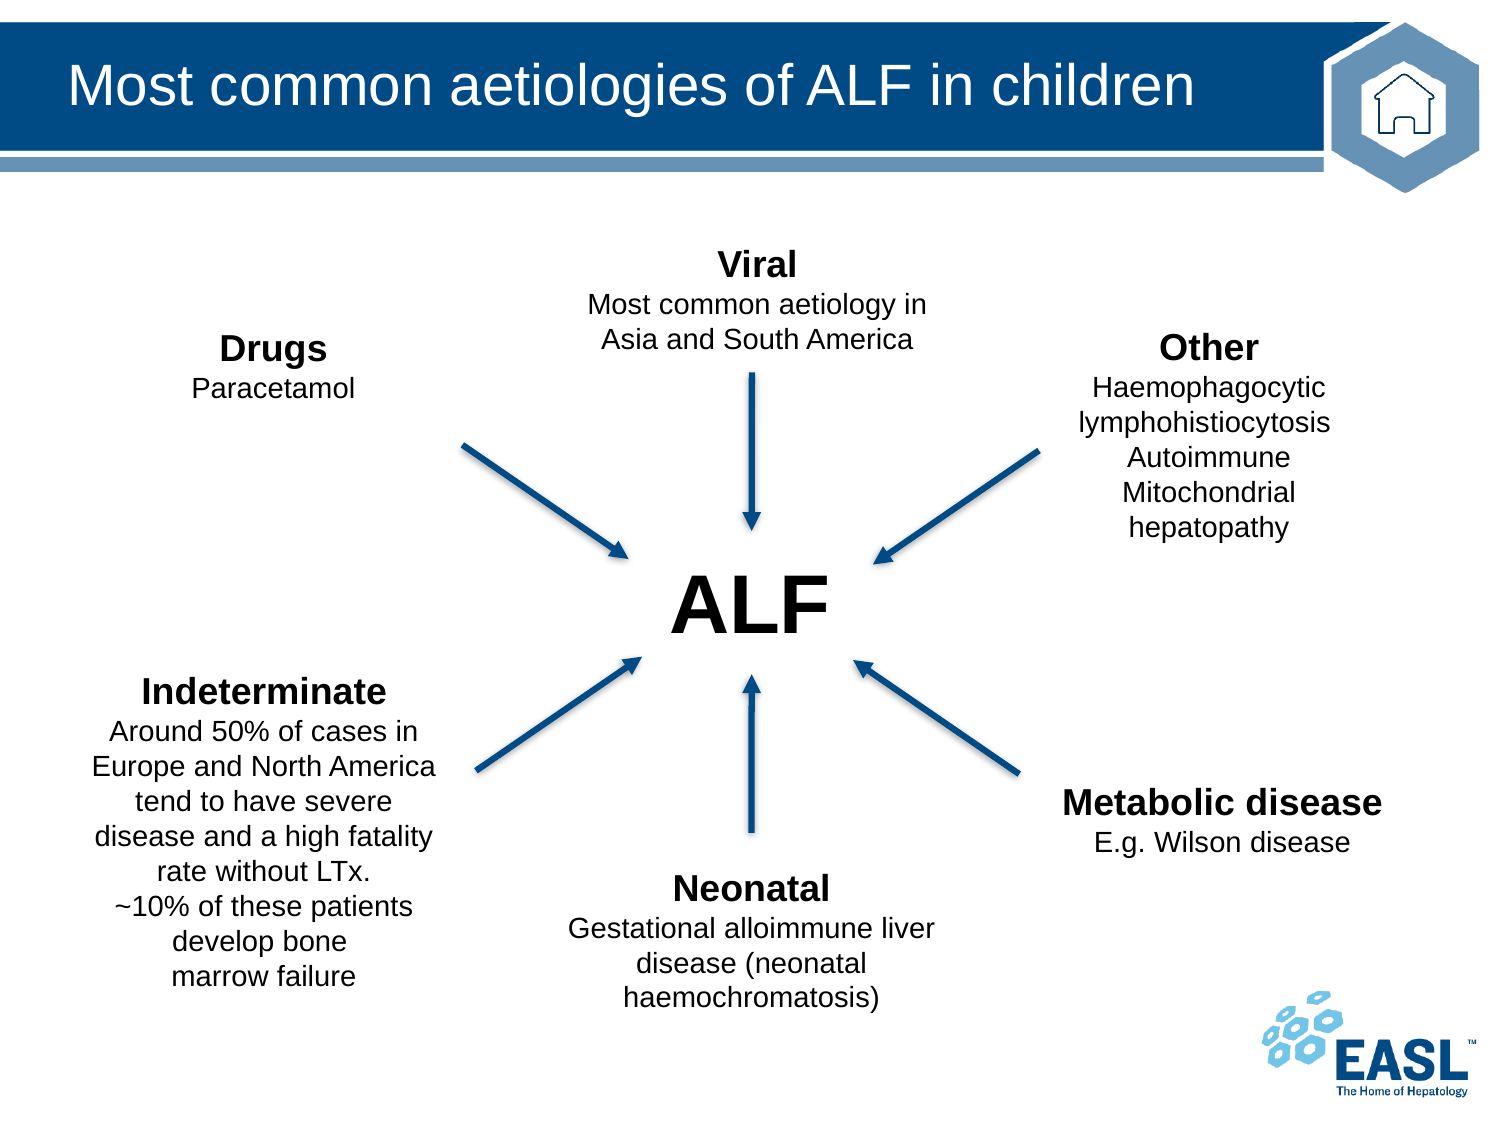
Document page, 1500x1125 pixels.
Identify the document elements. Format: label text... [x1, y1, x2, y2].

picture [1257, 987, 1479, 1100]
title Most common aetiologies of ALF in children [52, 23, 1306, 150]
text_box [73, 232, 1413, 1024]
picture [0, 22, 1482, 193]
